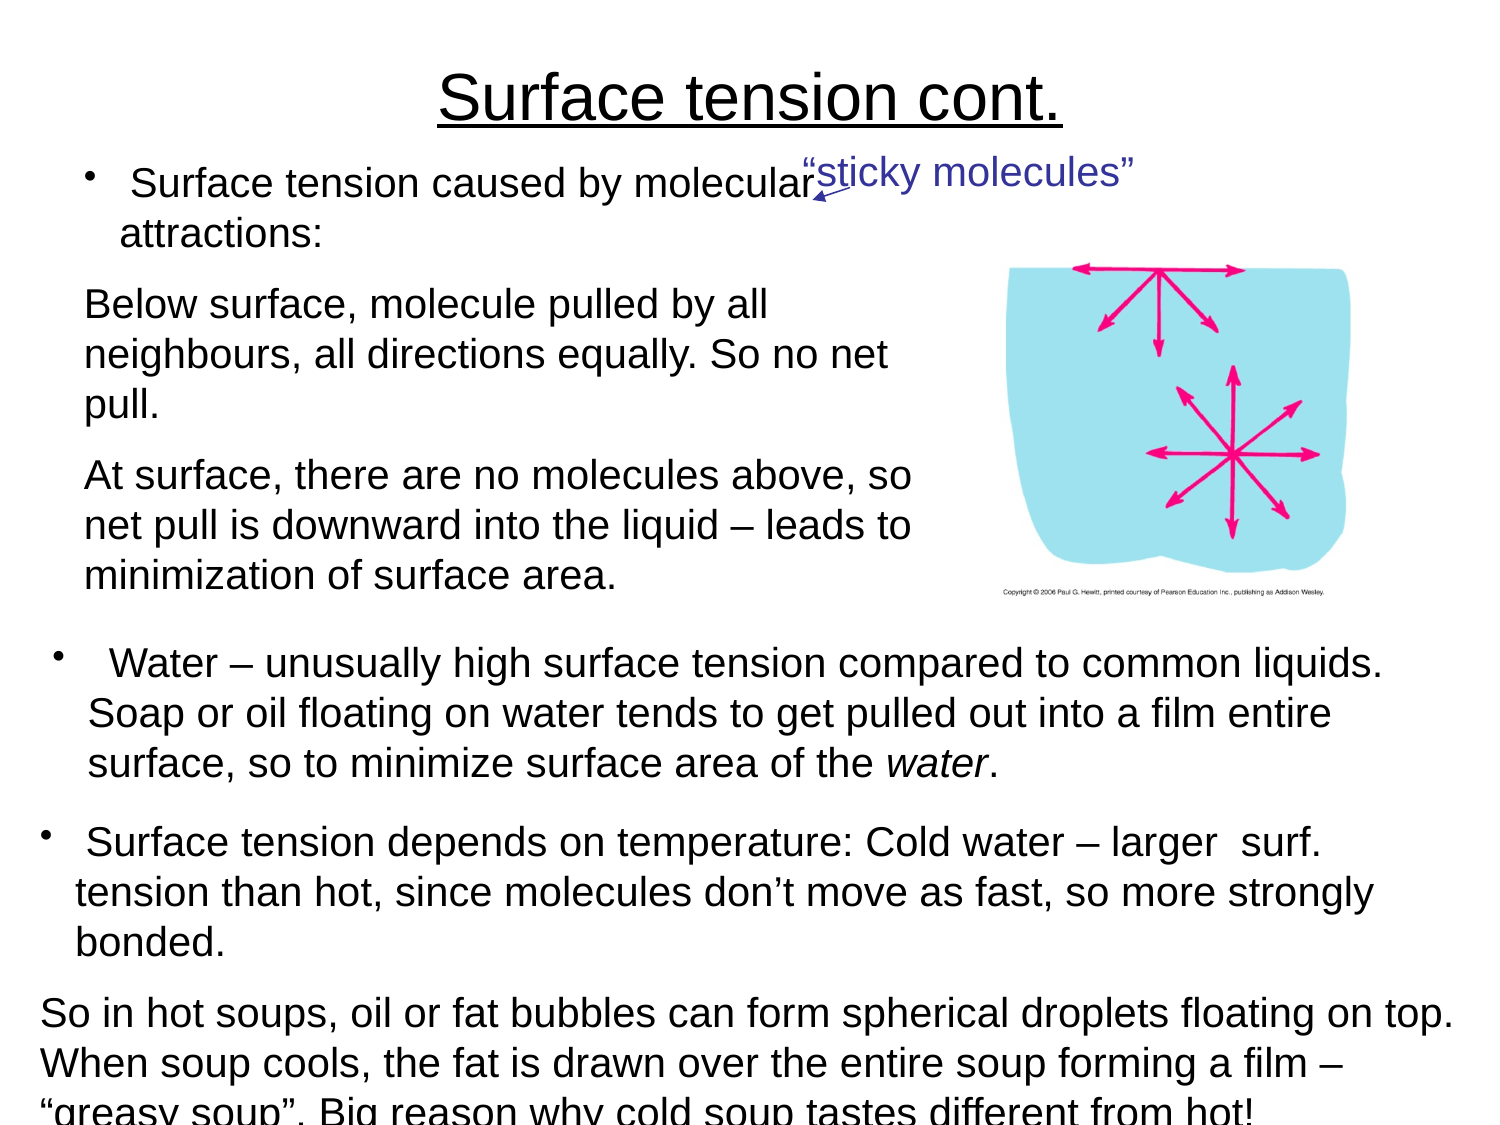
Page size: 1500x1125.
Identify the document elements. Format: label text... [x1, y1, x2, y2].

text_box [787, 137, 1163, 203]
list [999, 262, 1353, 599]
text_box Water – unusually high surface tension compared to common liquids. Soap or oil floating on water tends to get pulled out into a film entire surface, so to minimize surface area of the water. [37, 628, 1425, 794]
text_box Surface tension depends on temperature: Cold water – larger surf. tension than hot, since molecules don’t move as fast, so more strongly bonded. So in hot soups, oil or fat bubbles can form spherical droplets floating on top. When soup cools, the fat is drawn over the entire soup forming a film – “greasy soup”. Big reason why cold soup tastes different from hot! [24, 807, 1475, 1125]
text_box Surface tension caused by molecular attractions: Below surface, molecule pulled by all neighbours, all directions equally. So no net pull. At surface, there are no molecules above, so net pull is downward into the liquid – leads to minimization of surface area. [69, 148, 957, 605]
title Surface tension cont. [74, 0, 1426, 188]
